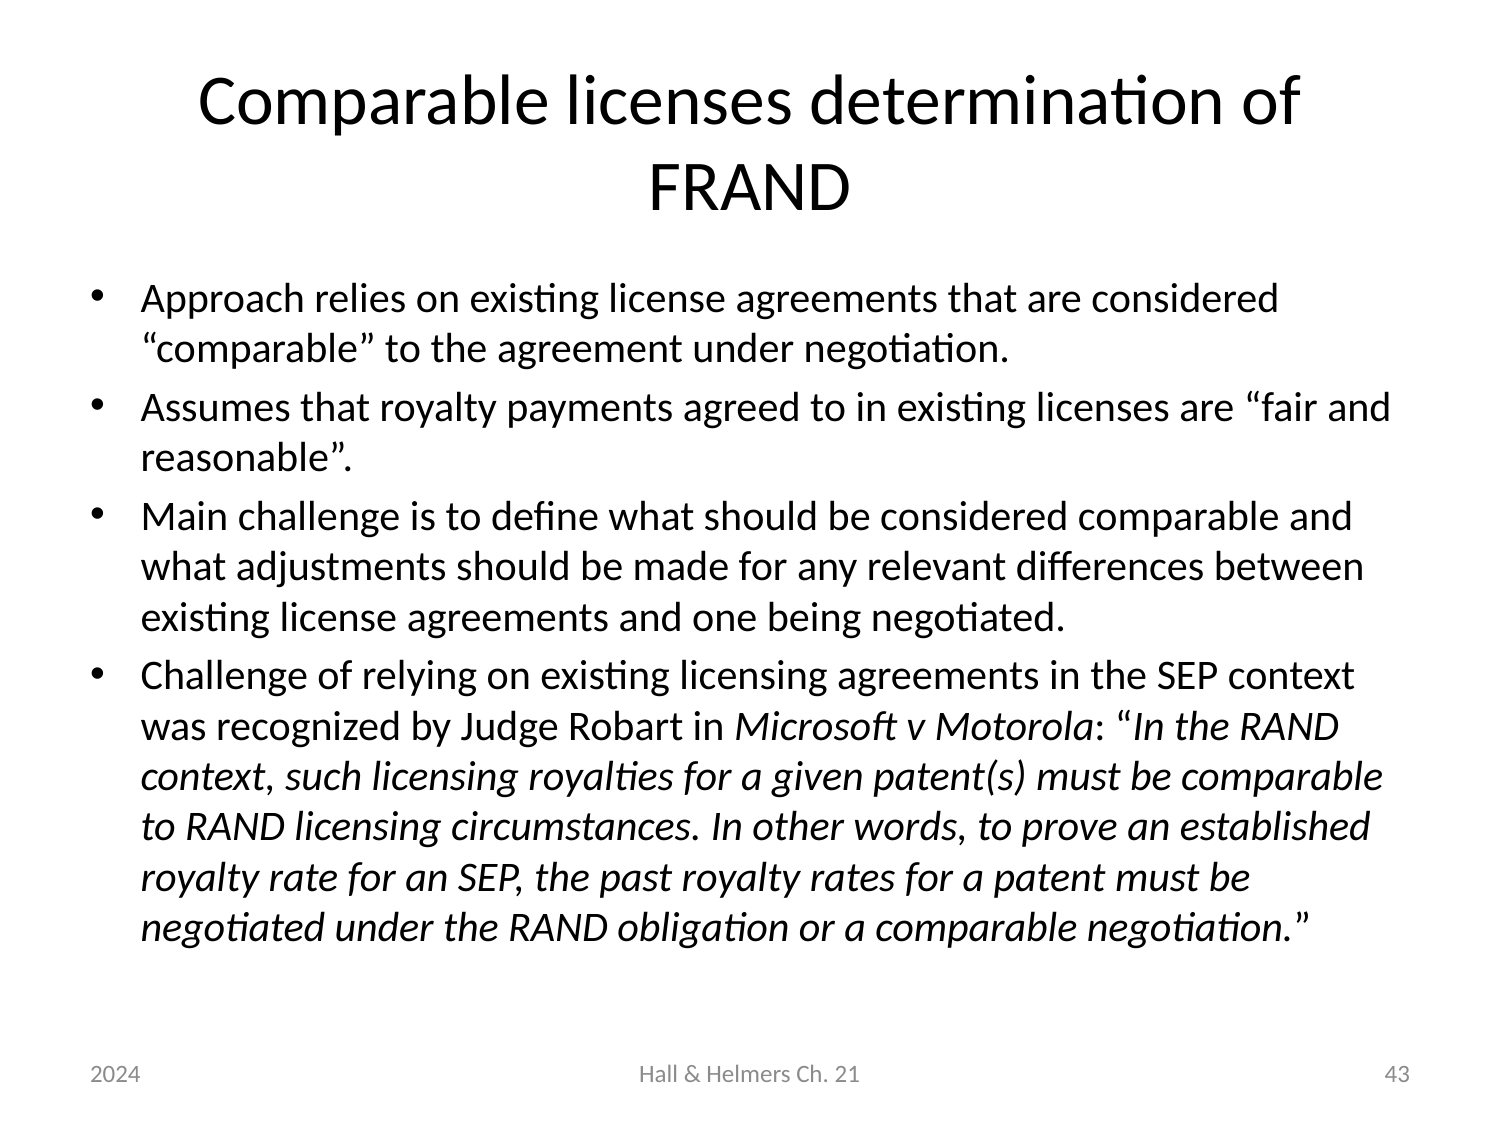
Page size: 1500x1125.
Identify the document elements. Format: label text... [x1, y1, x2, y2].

title Comparable licenses determination of FRAND [75, 45, 1425, 233]
list Approach relies on existing license agreements that are considered “comparable” to the agreement under negotiation. Assumes that royalty payments agreed to in existing licenses are “fair and reasonable”. Main challenge is to define what should be considered comparable and what adjustments should be made for any relevant differences between existing license agreements and one being negotiated. Challenge of relying on existing licensing agreements in the SEP context was recognized by Judge Robart in Microsoft v Motorola: “In the RAND context, such licensing royalties for a given patent(s) must be comparable to RAND licensing circumstances. In other words, to prove an established royalty rate for an SEP, the past royalty rates for a patent must be negotiated under the RAND obligation or a comparable negotiation.” [75, 262, 1425, 1005]
footer Hall & Helmers Ch. 21 [512, 1042, 988, 1103]
slide_number 43 [1074, 1042, 1425, 1103]
slide_number 2024 [75, 1042, 425, 1103]
